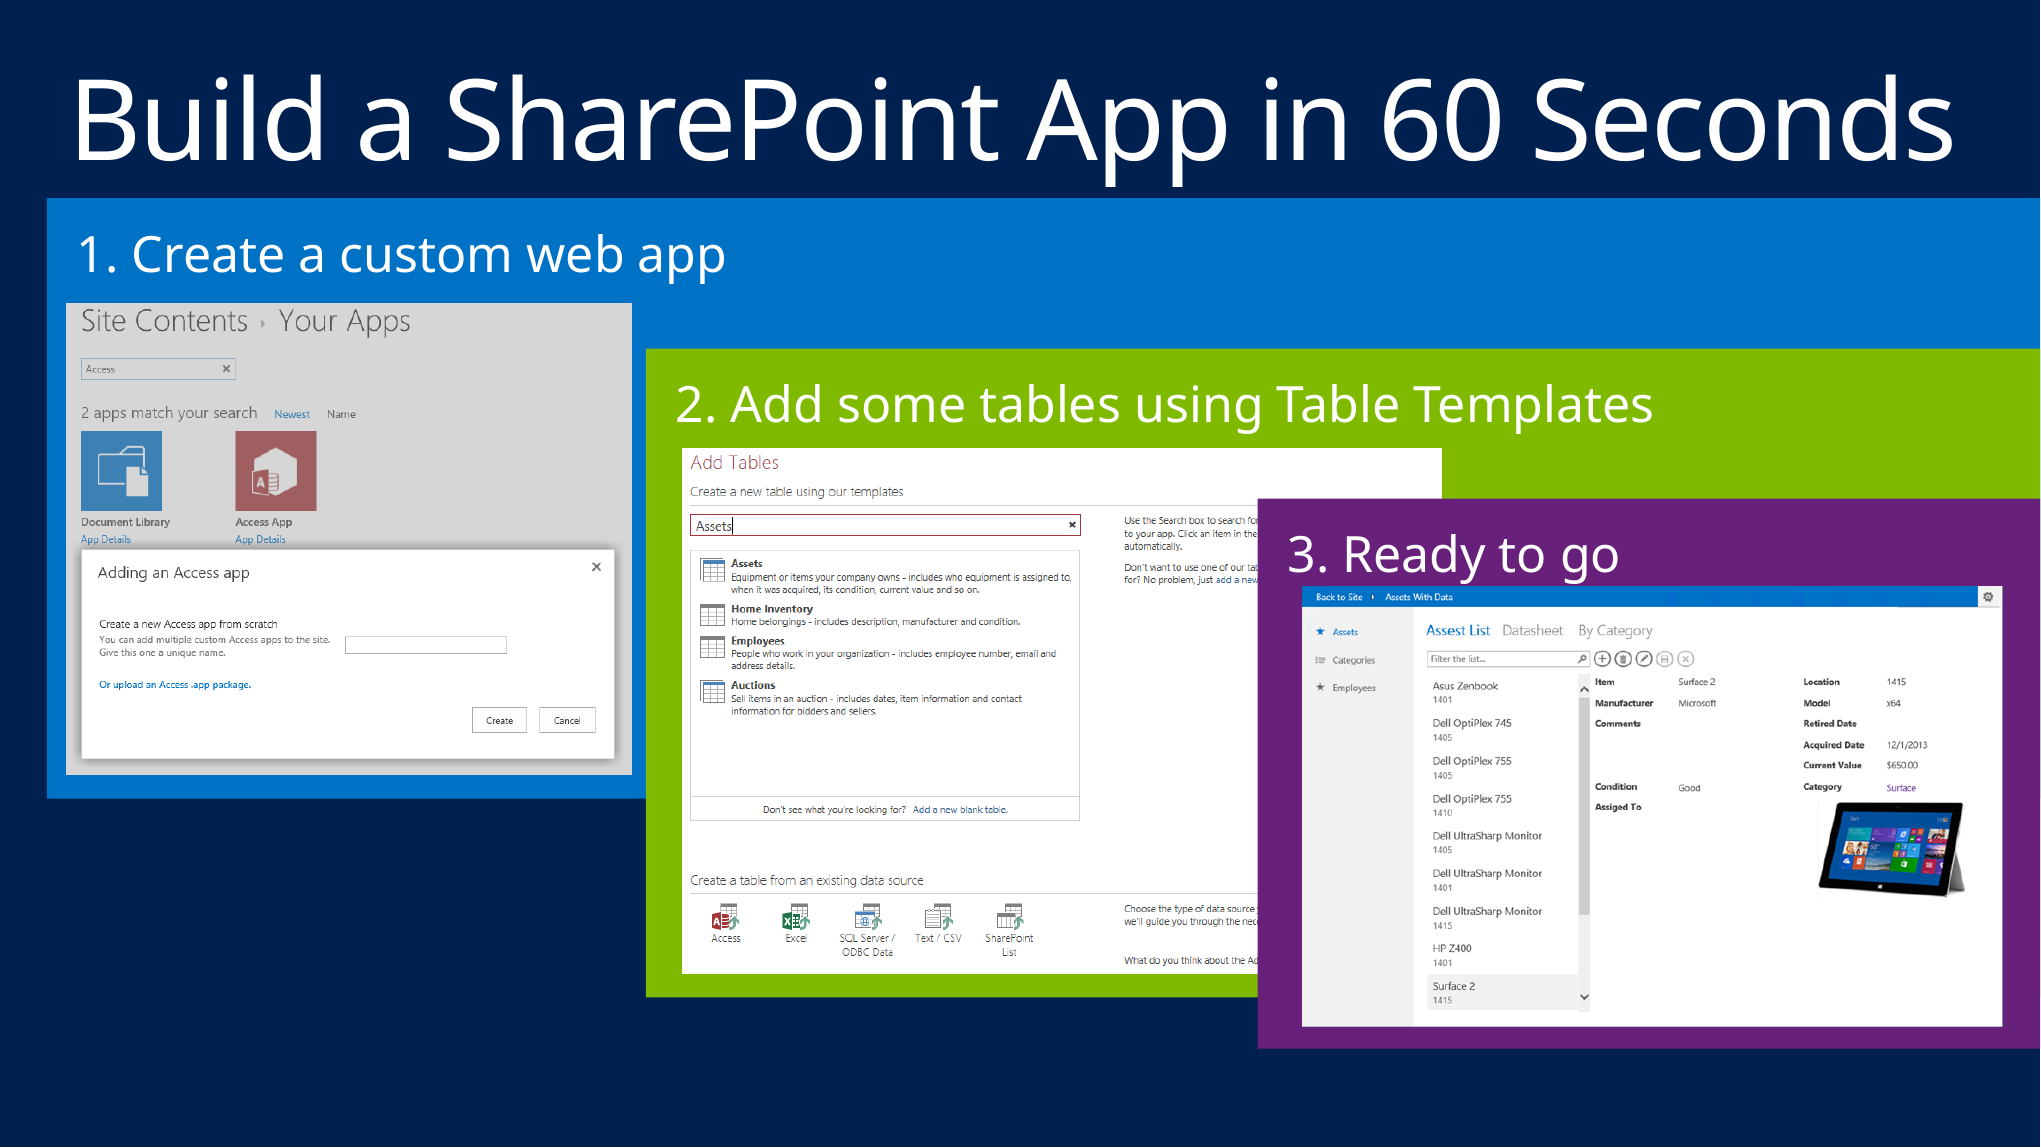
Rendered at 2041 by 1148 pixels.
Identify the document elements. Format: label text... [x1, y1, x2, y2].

title Build a SharePoint App in 60 Seconds [45, 48, 1996, 199]
text_box 3. Ready to go [1257, 498, 2041, 1050]
picture [682, 448, 2003, 1027]
text_box 2. Add some tables using Table Templates [645, 348, 2041, 998]
text_box 1. Create a custom web app [46, 197, 2041, 799]
picture [66, 303, 632, 775]
